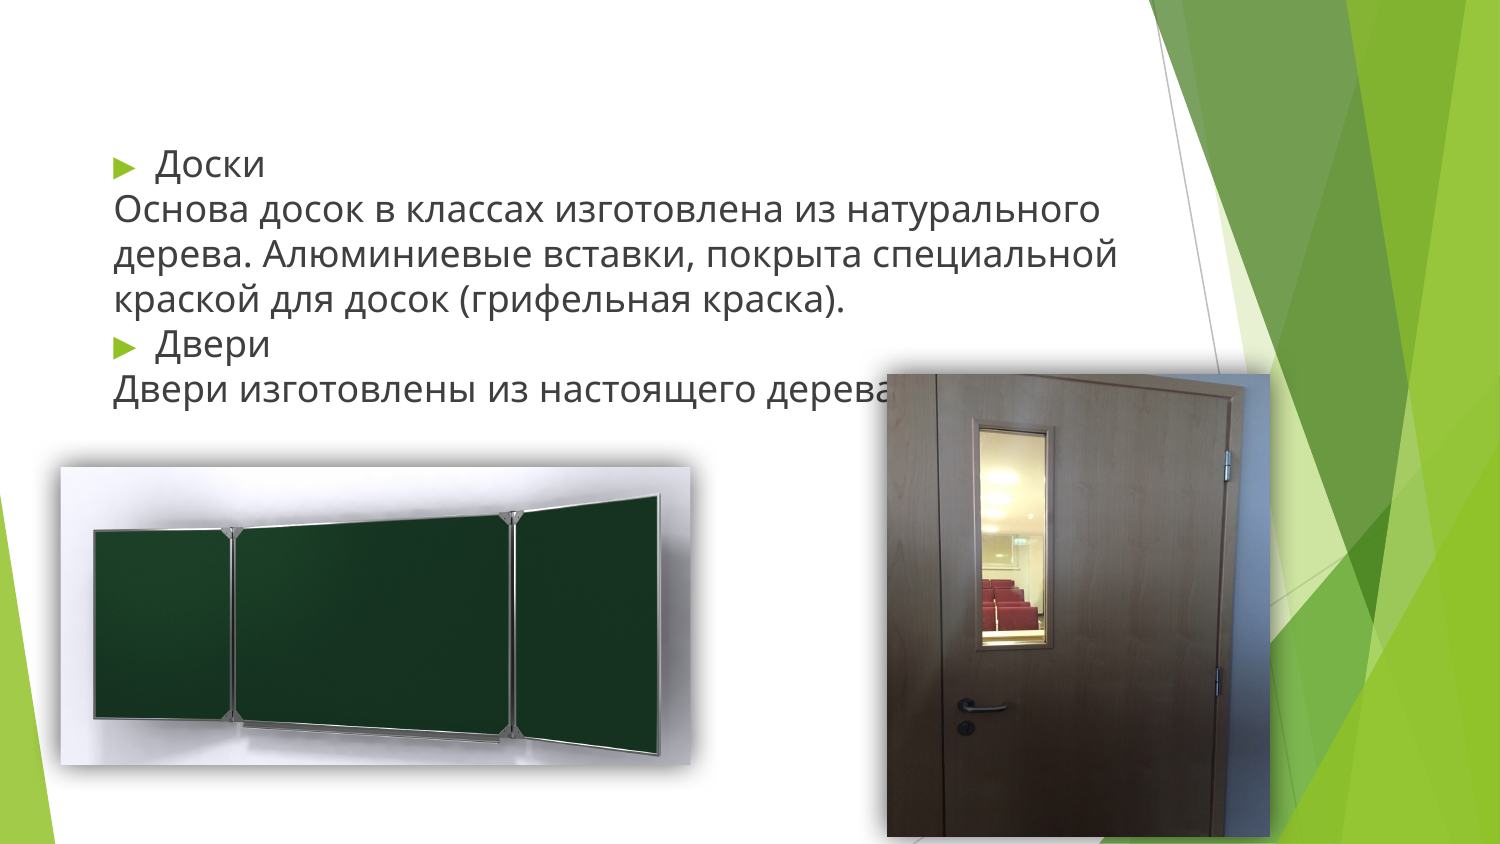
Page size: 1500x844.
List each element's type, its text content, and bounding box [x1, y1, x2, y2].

picture [60, 467, 691, 766]
picture [887, 374, 1271, 837]
list Доски Основа досок в классах изготовлена из натурального дерева. Алюминиевые вставки, покрыта специальной краской для досок (грифельная краска). Двери Двери изготовлены из настоящего дерева. [102, 134, 1160, 612]
